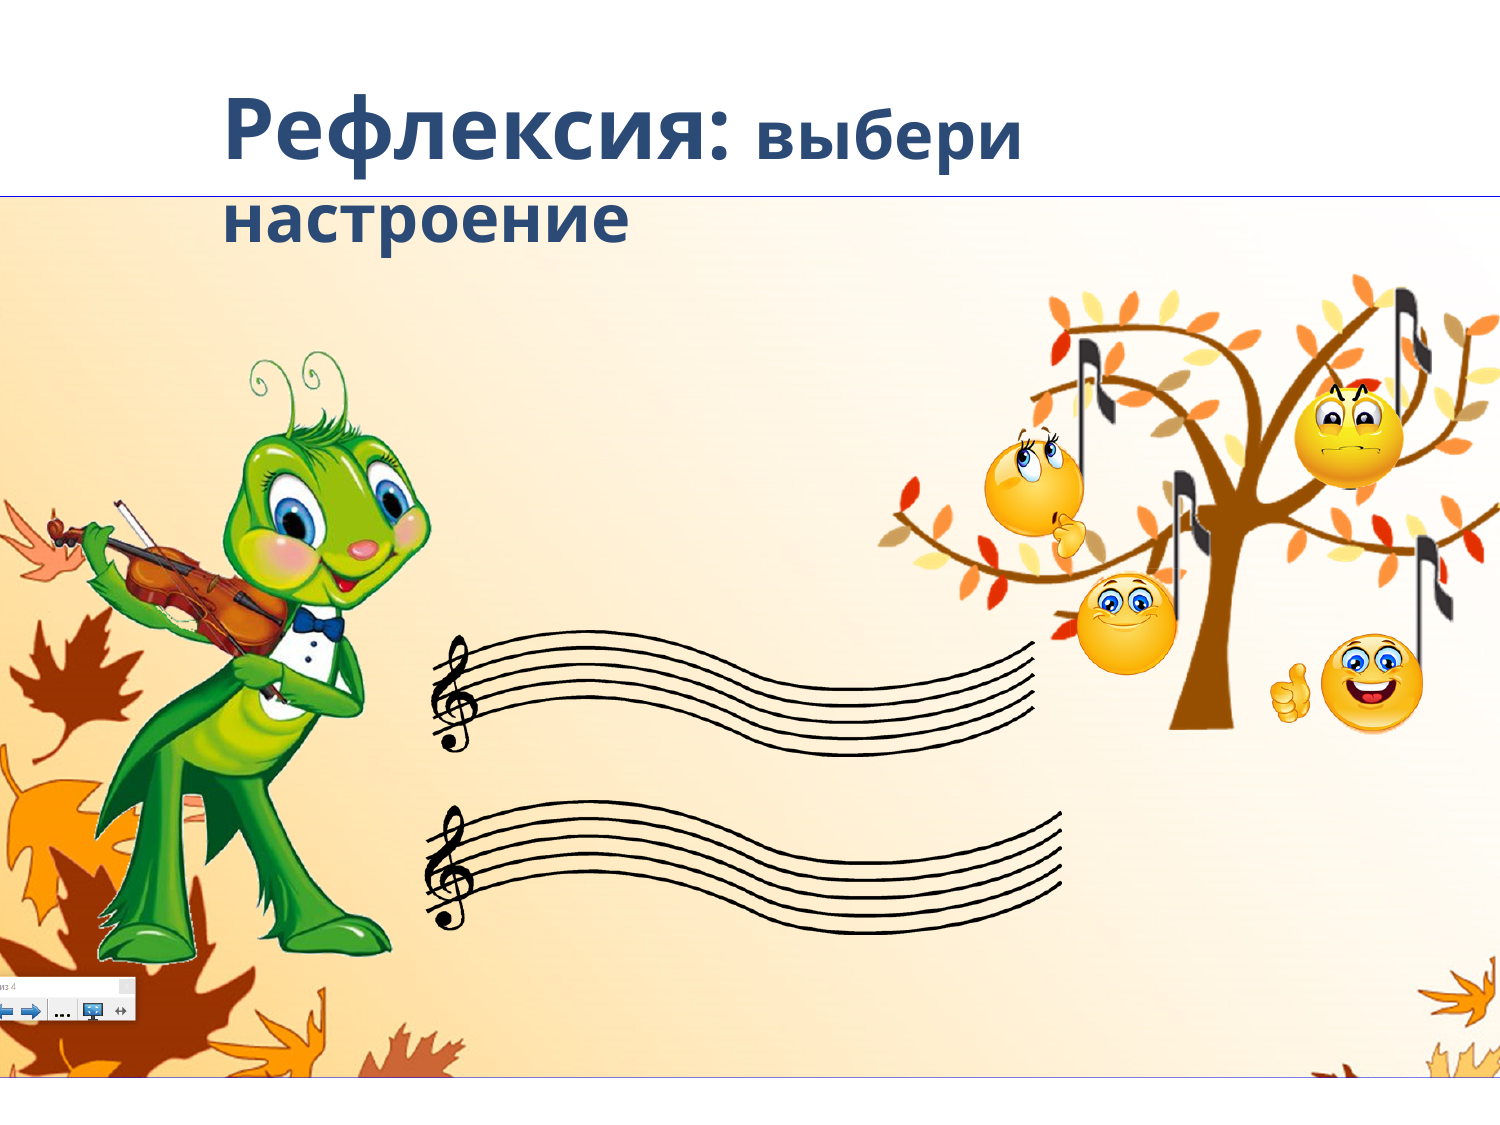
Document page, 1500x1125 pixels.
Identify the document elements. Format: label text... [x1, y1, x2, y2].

picture [0, 195, 1500, 1078]
text_box Рефлексия: выбери настроение [206, 66, 1459, 195]
